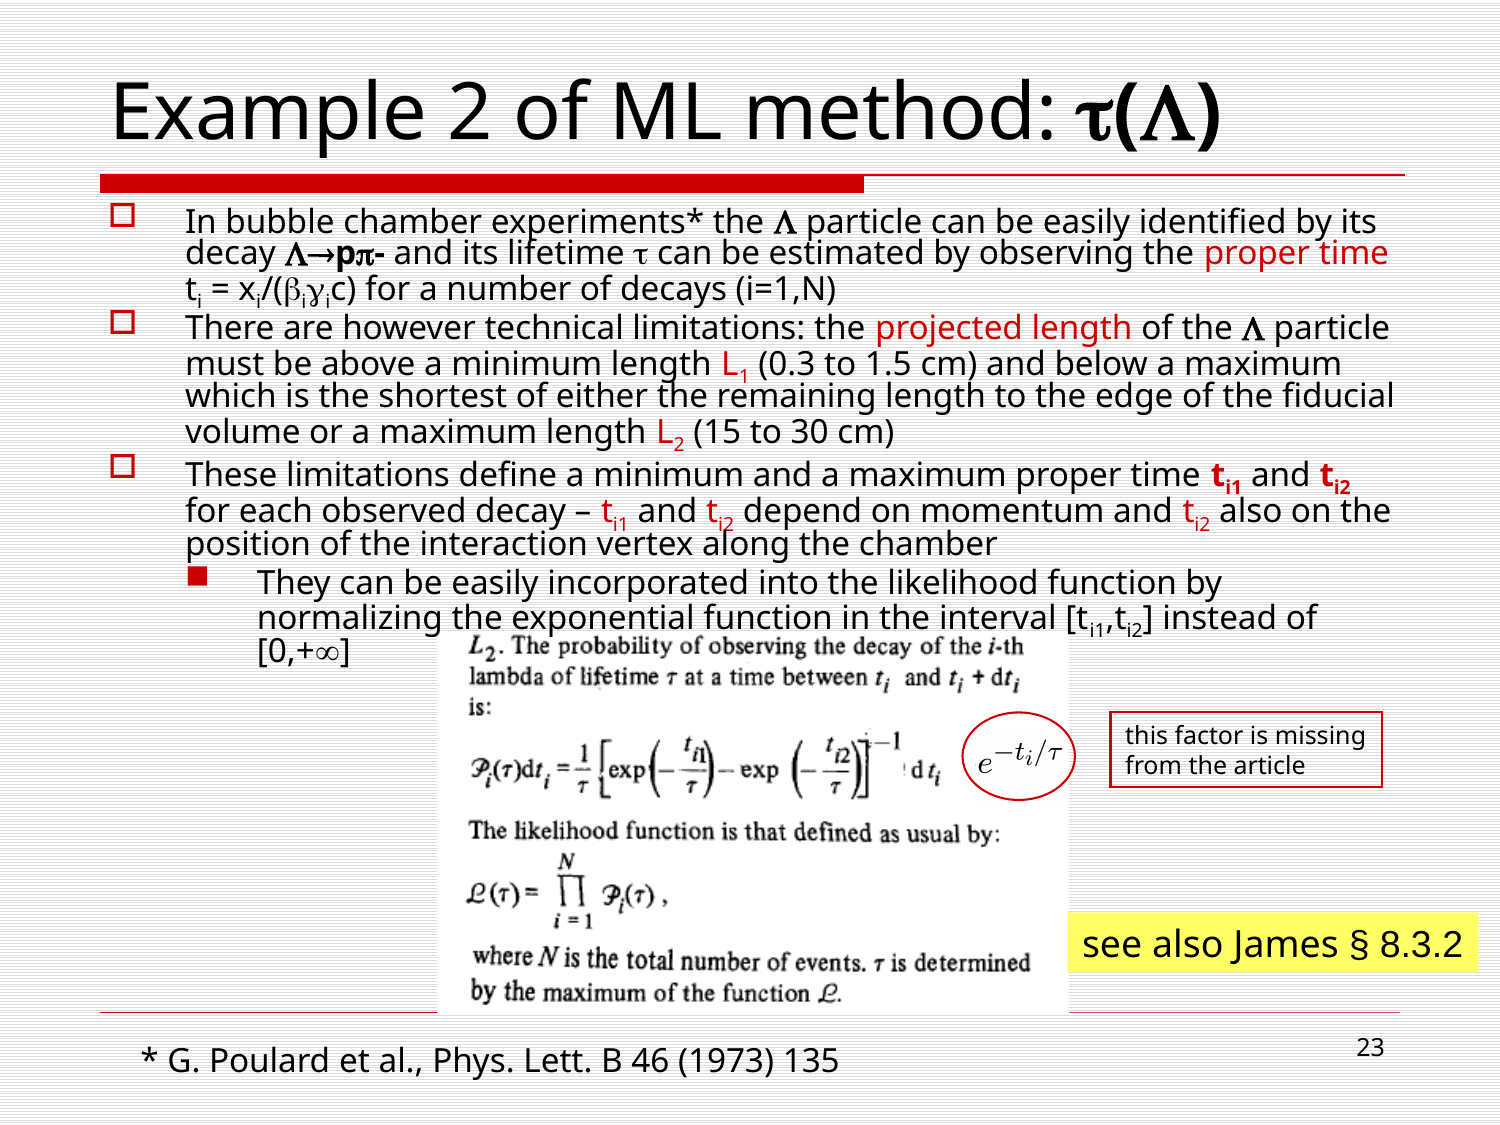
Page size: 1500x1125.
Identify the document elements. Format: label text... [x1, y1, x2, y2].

text_box this factor is missing from the article [1110, 712, 1382, 788]
list In bubble chamber experiments* the  particle can be easily identified by its decay p- and its lifetime  can be estimated by observing the proper time ti = xi/(iic) for a number of decays (i=1,N) There are however technical limitations: the projected length of the  particle must be above a minimum length L1 (0.3 to 1.5 cm) and below a maximum which is the shortest of either the remaining length to the edge of the fiducial volume or a maximum length L2 (15 to 30 cm) These limitations define a minimum and a maximum proper time ti1 and ti2 for each observed decay – ti1 and ti2 depend on momentum and ti2 also on the position of the interaction vertex along the chamber They can be easily incorporated into the likelihood function by normalizing the exponential function in the interval [ti1,ti2] instead of [0,+] [92, 199, 1413, 676]
text_box see also James § 8.3.2 [1074, 912, 1479, 973]
text_box * G. Poulard et al., Phys. Lett. B 46 (1973) 135 [125, 1031, 856, 1087]
picture [437, 631, 1070, 1013]
slide_number 23 [1074, 1024, 1401, 1103]
title Example 2 of ML method: () [93, 49, 1401, 163]
